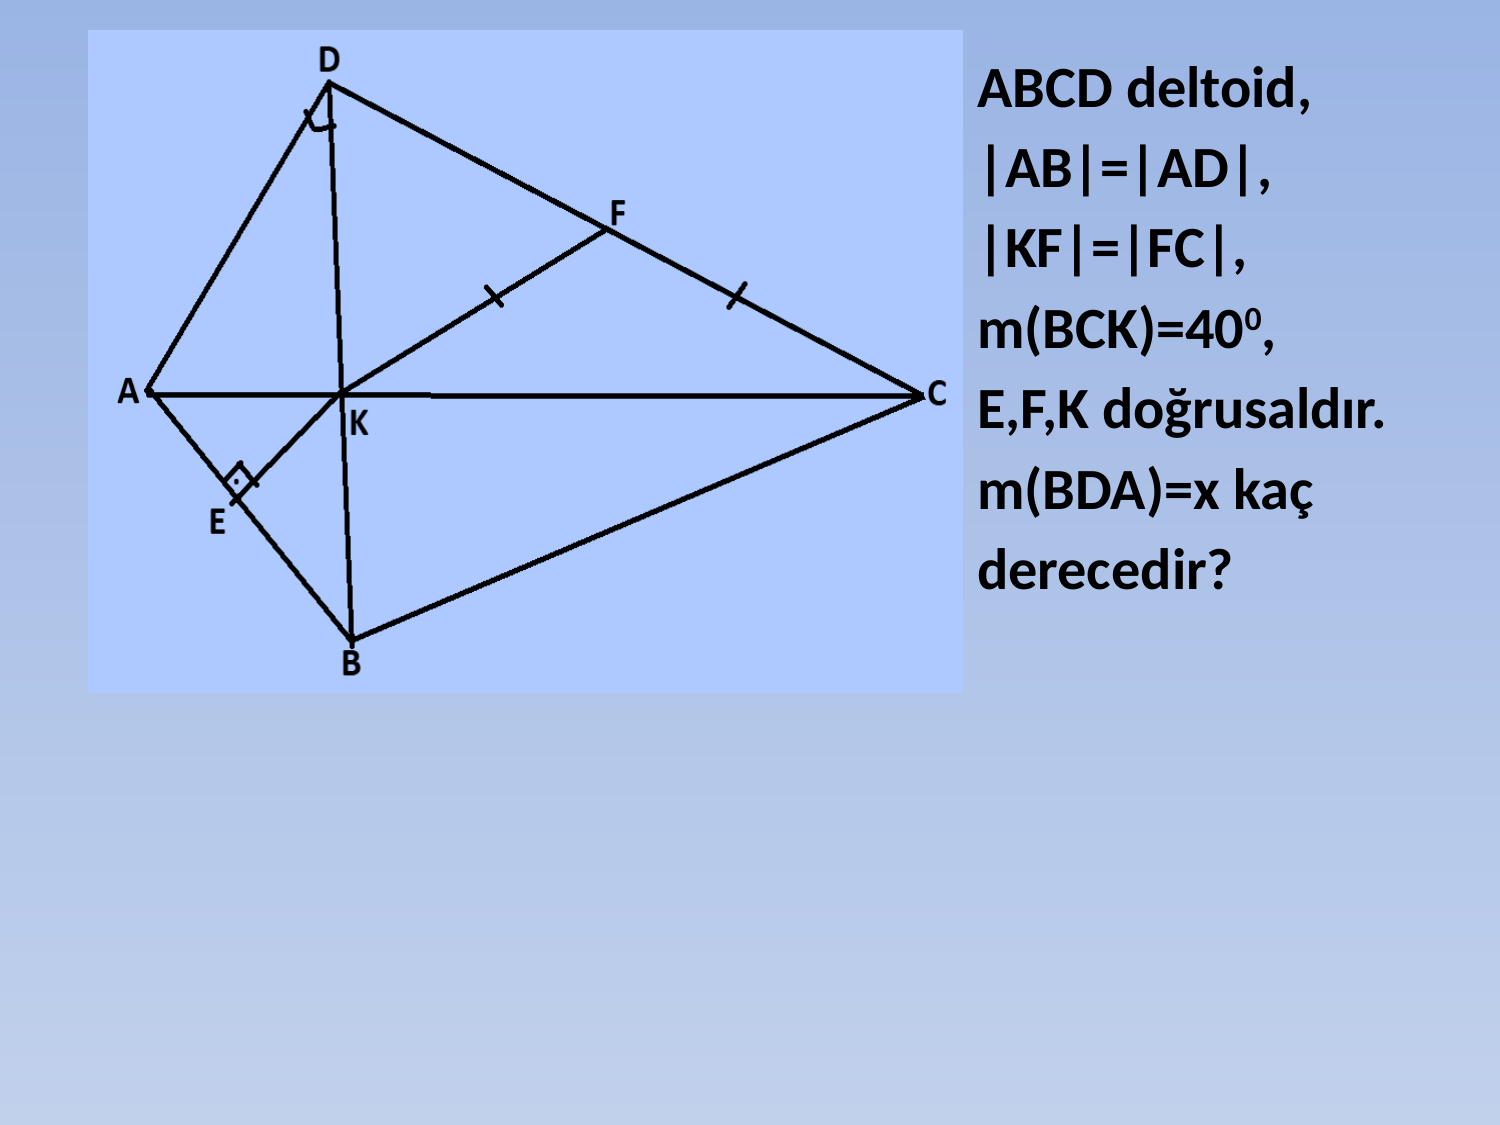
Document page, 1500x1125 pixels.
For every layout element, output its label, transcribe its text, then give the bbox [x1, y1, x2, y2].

picture [88, 30, 963, 693]
text_box ABCD deltoid, |AB|=|AD|, |KF|=|FC|, m(BCK)=400, E,F,K doğrusaldır. m(BDA)=x kaç derecedir? [963, 30, 1477, 609]
